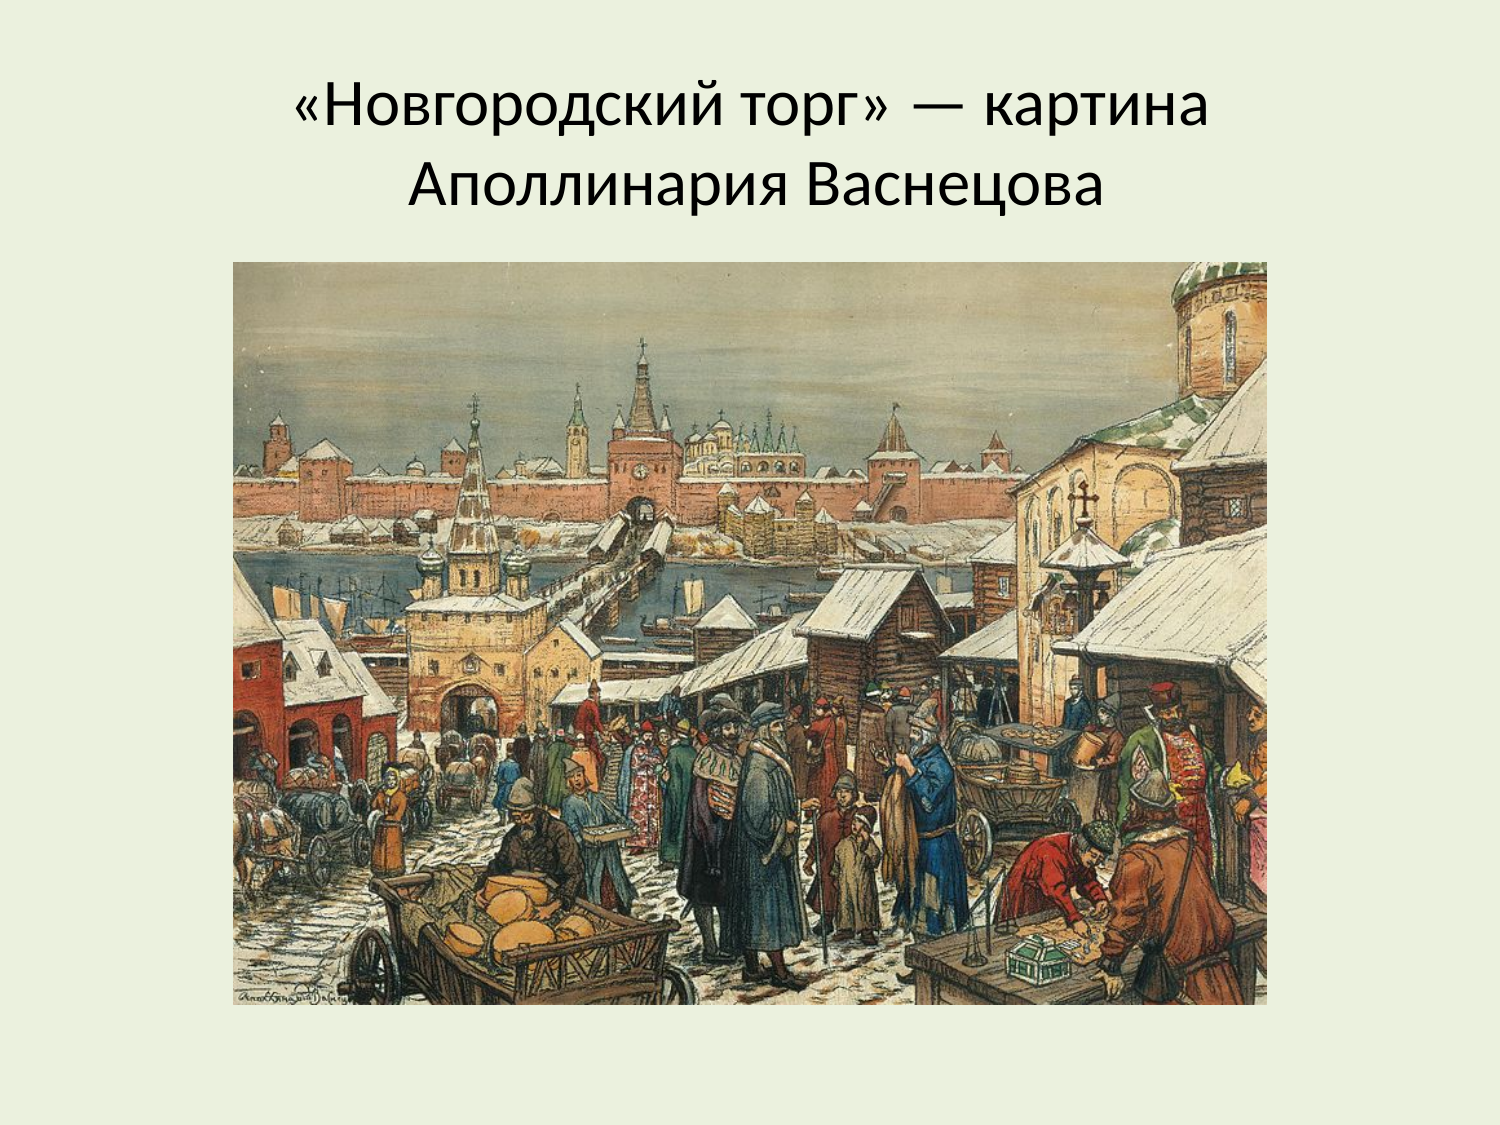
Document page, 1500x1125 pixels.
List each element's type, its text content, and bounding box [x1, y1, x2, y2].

title «Новгородский торг» — картина Аполлинария Васнецова [74, 44, 1426, 233]
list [233, 262, 1267, 1006]
